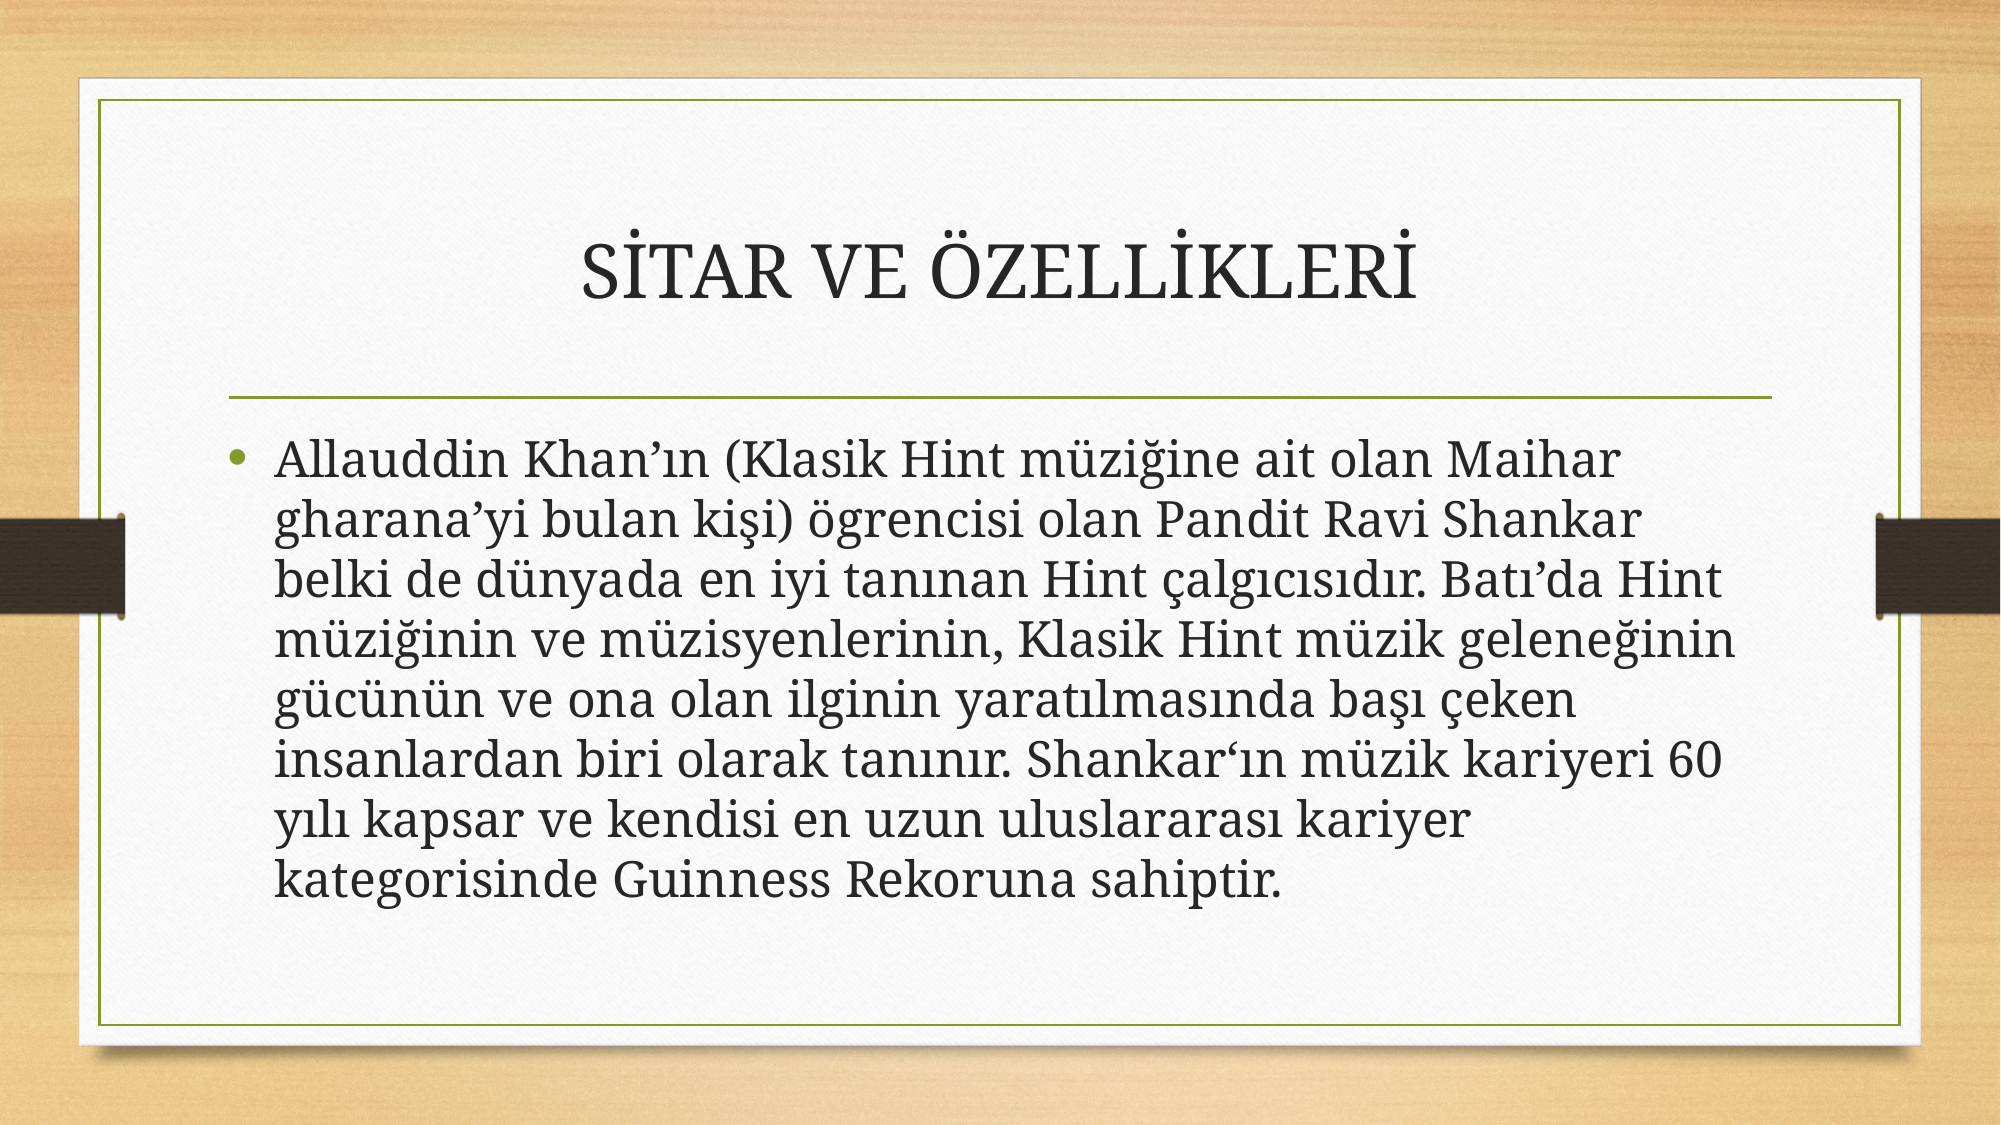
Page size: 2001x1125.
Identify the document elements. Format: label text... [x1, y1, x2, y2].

picture [0, 0, 2001, 1125]
title SİTAR VE ÖZELLİKLERİ [212, 161, 1788, 375]
list Allauddin Khan’ın (Klasik Hint müziğine ait olan Maihar gharana’yi bulan kişi) ögrencisi olan Pandit Ravi Shankar belki de dünyada en iyi tanınan Hint çalgıcısıdır. Batı’da Hint müziğinin ve müzisyenlerinin, Klasik Hint müzik geleneğinin gücünün ve ona olan ilginin yaratılmasında başı çeken insanlardan biri olarak tanınır. Shankar‘ın müzik kariyeri 60 yılı kapsar ve kendisi en uzun uluslararası kariyer kategorisinde Guinness Rekoruna sahiptir. [212, 419, 1788, 964]
